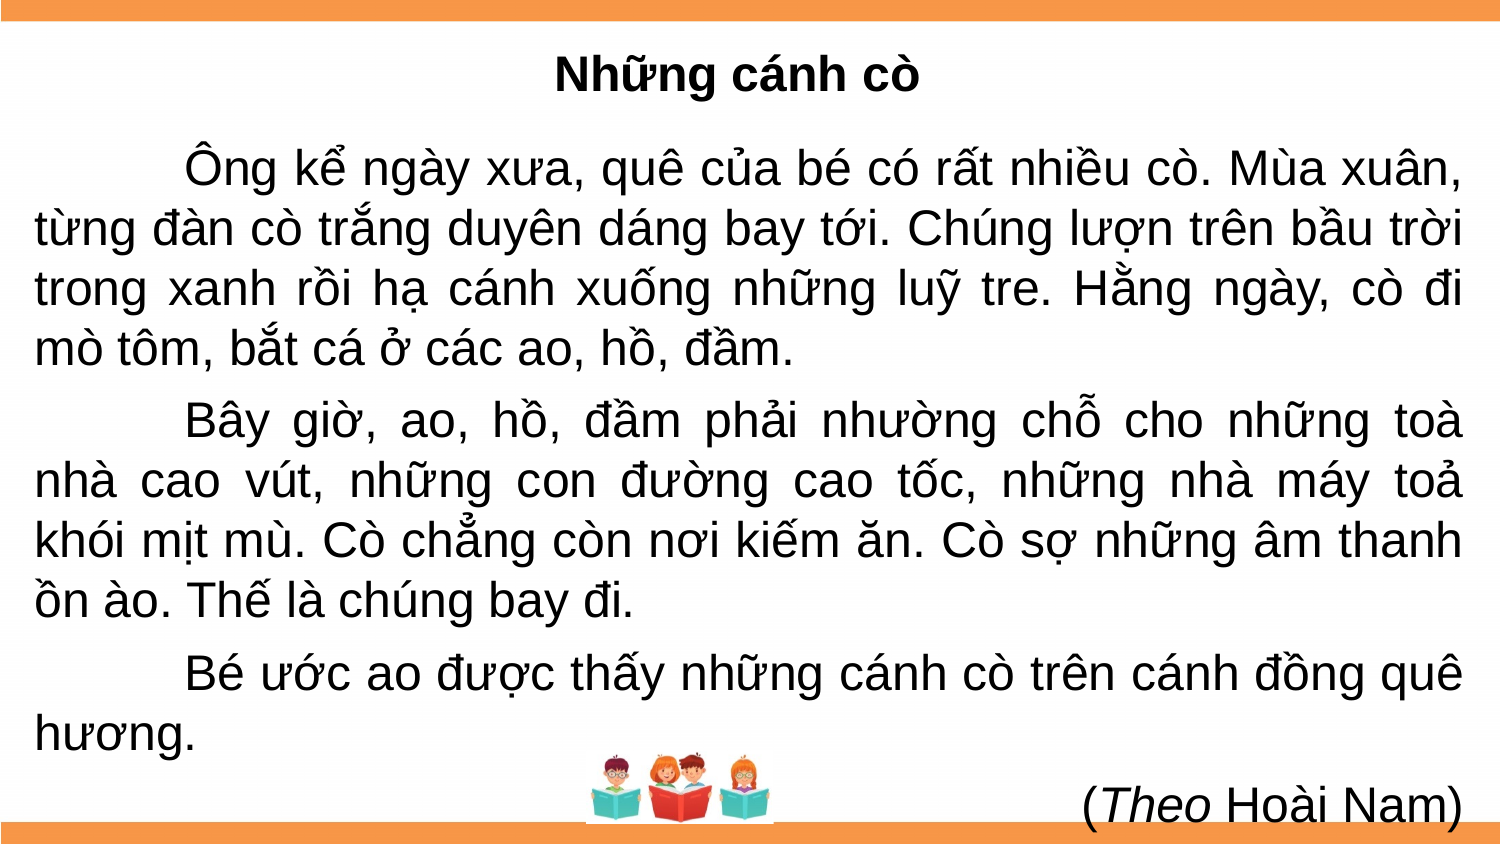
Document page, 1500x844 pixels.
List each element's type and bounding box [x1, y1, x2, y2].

text_box [19, 34, 1480, 844]
picture [0, 0, 1500, 844]
